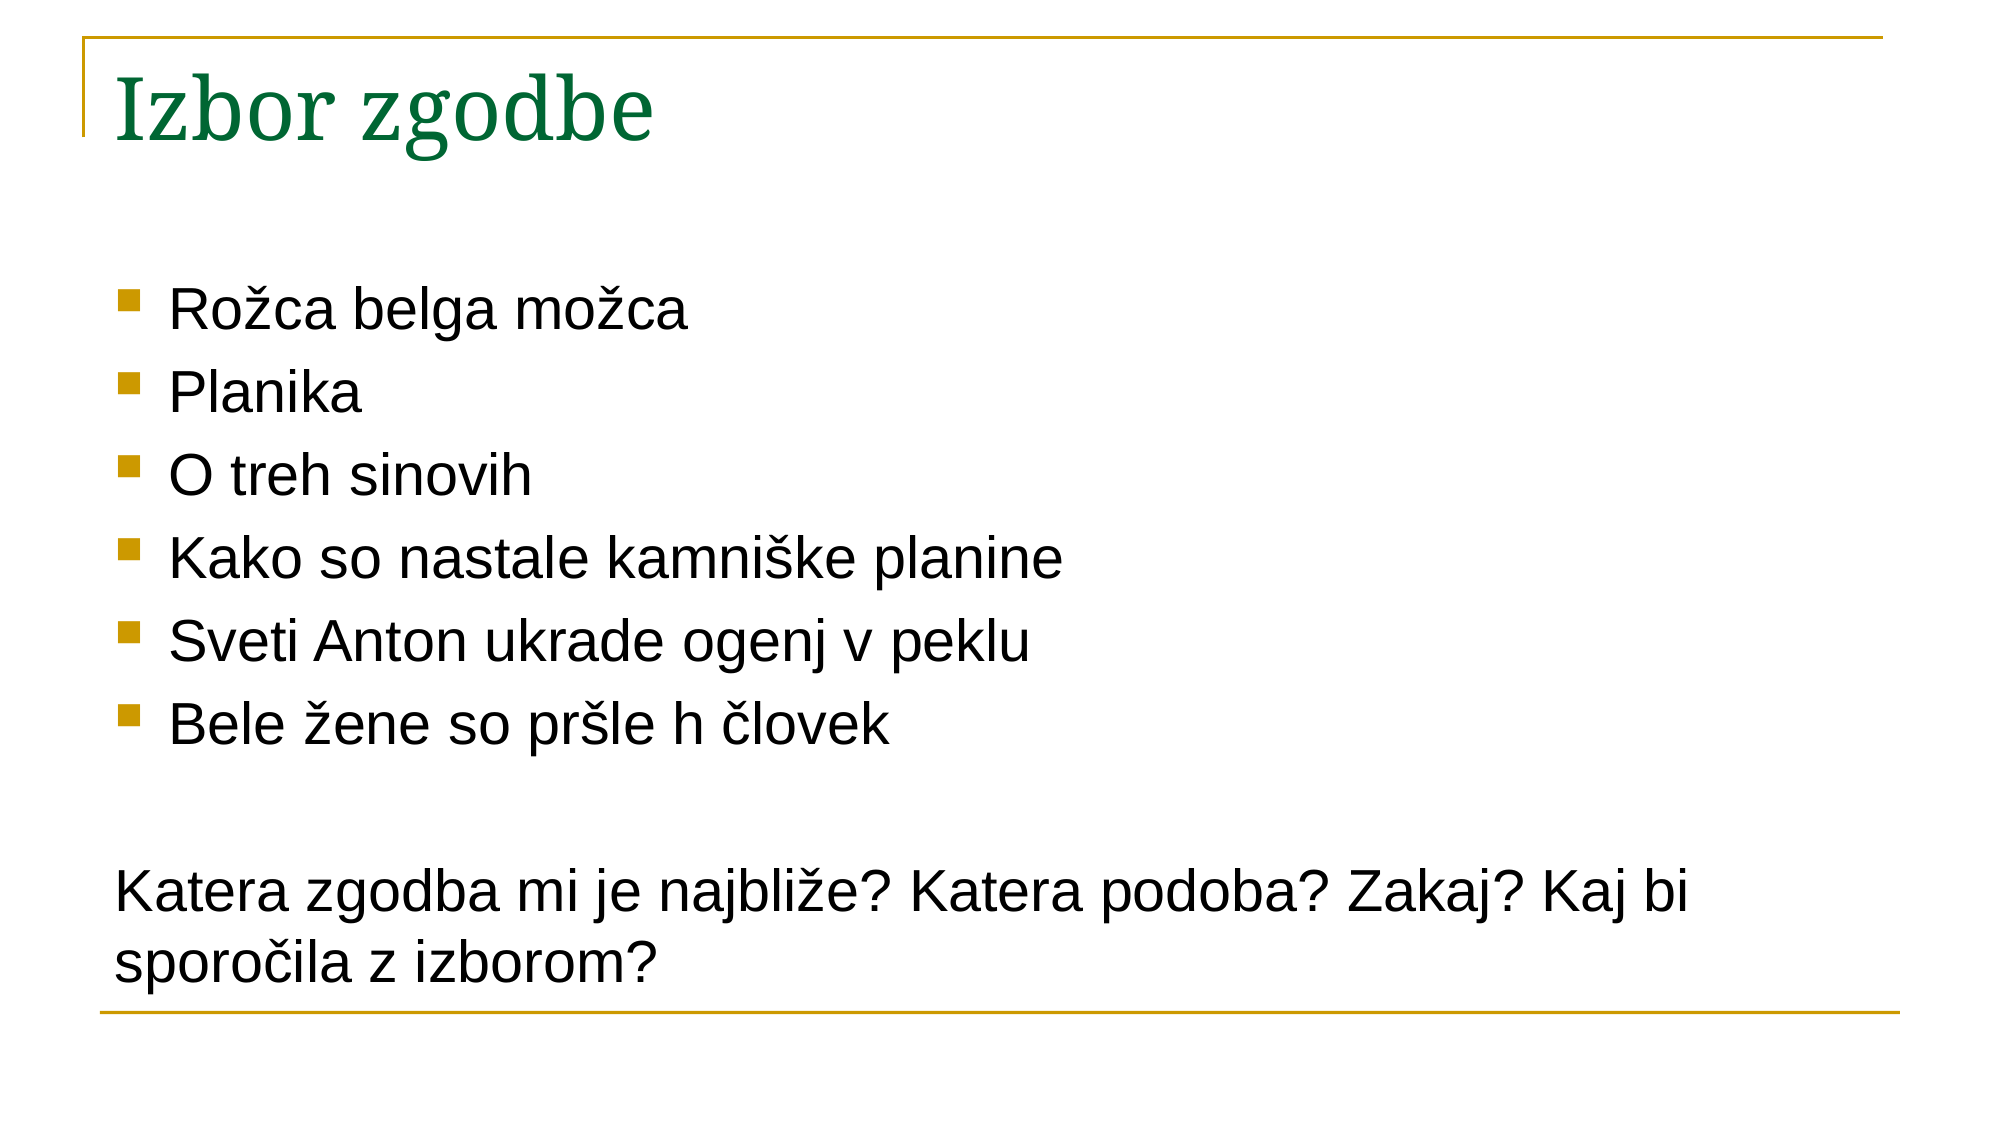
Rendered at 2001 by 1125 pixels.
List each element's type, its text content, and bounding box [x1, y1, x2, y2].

title Izbor zgodbe [99, 45, 1900, 233]
list Rožca belga možca Planika O treh sinovih Kako so nastale kamniške planine Sveti Anton ukrade ogenj v peklu Bele žene so pršle h človek Katera zgodba mi je najbliže? Katera podoba? Zakaj? Kaj bi sporočila z izborom? [99, 262, 1900, 1006]
